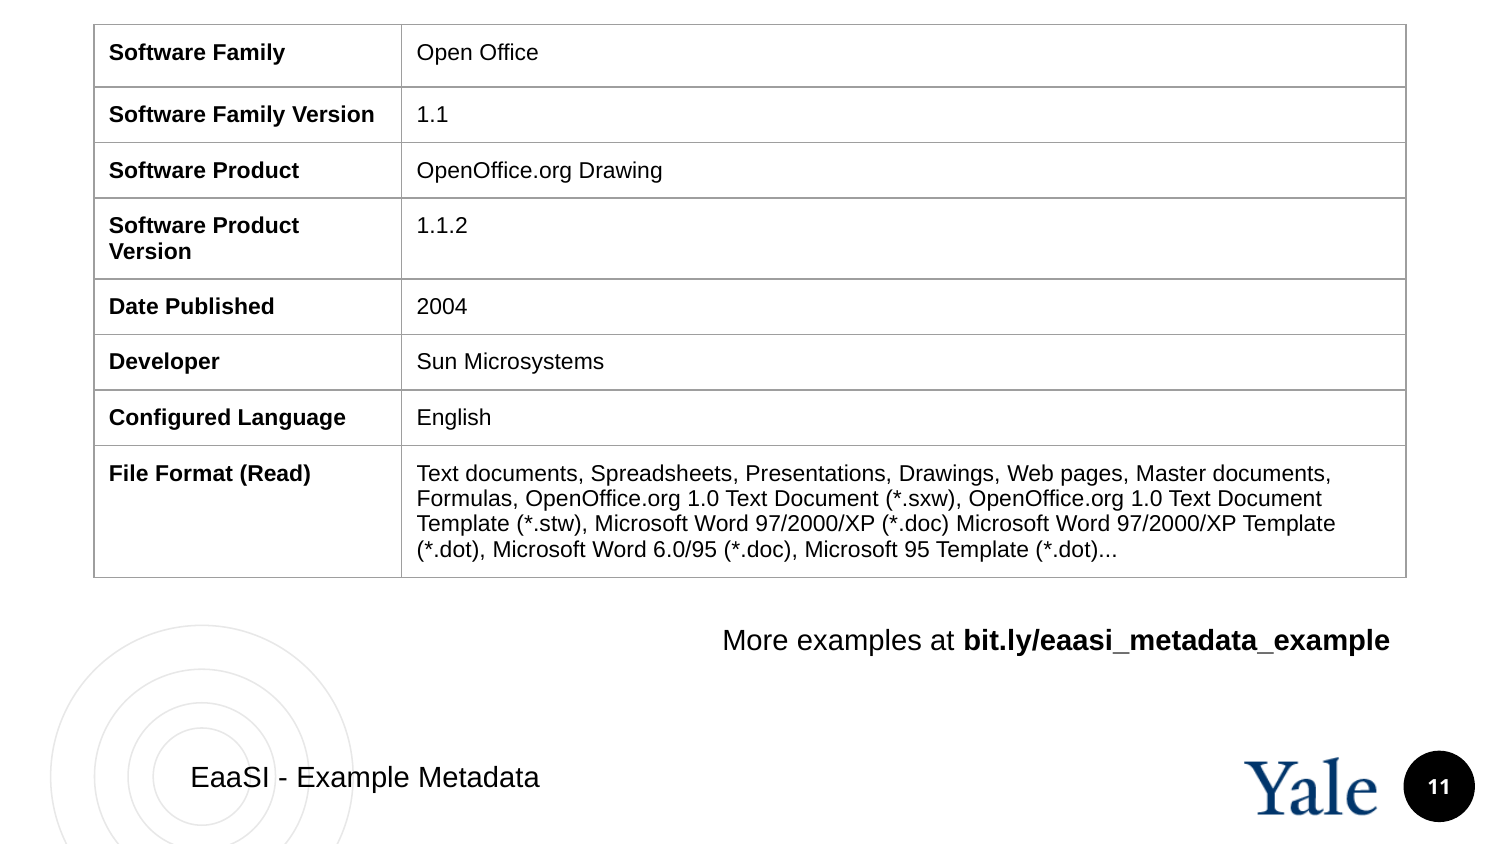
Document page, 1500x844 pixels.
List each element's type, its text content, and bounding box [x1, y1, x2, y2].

list EaaSI - Example Metadata [175, 722, 932, 808]
table_cell 2004 [402, 280, 1405, 334]
table_cell Software Product [95, 143, 401, 197]
slide_number 11 [1403, 750, 1475, 823]
picture [1243, 750, 1381, 823]
table_cell Text documents, Spreadsheets, Presentations, Drawings, Web pages, Master documents, Formulas, OpenOffice.org 1.0 Text Document (*.sxw), OpenOffice.org 1.0 Text Document Template (*.stw), Microsoft Word 97/2000/XP (*.doc) Microsoft Word 97/2000/XP Template (*.dot), Microsoft Word 6.0/95 (*.doc), Microsoft 95 Template (*.dot)... [402, 446, 1405, 577]
table_cell Software Family Version [95, 88, 401, 142]
table_cell Date Published [95, 280, 401, 334]
table_cell Configured Language [95, 391, 401, 445]
table_cell English [402, 391, 1405, 445]
table_header Open Office [402, 25, 1405, 86]
table_cell File Format (Read) [95, 446, 401, 577]
table_header Software Family [95, 25, 401, 86]
table_cell Software Product Version [95, 199, 401, 278]
table_cell Sun Microsystems [402, 335, 1405, 389]
table_cell Developer [95, 335, 401, 389]
table_cell 1.1 [402, 88, 1405, 142]
table_cell OpenOffice.org Drawing [402, 143, 1405, 197]
table_cell 1.1.2 [402, 199, 1405, 278]
text_box More examples at bit.ly/eaasi_metadata_example [688, 606, 1406, 667]
